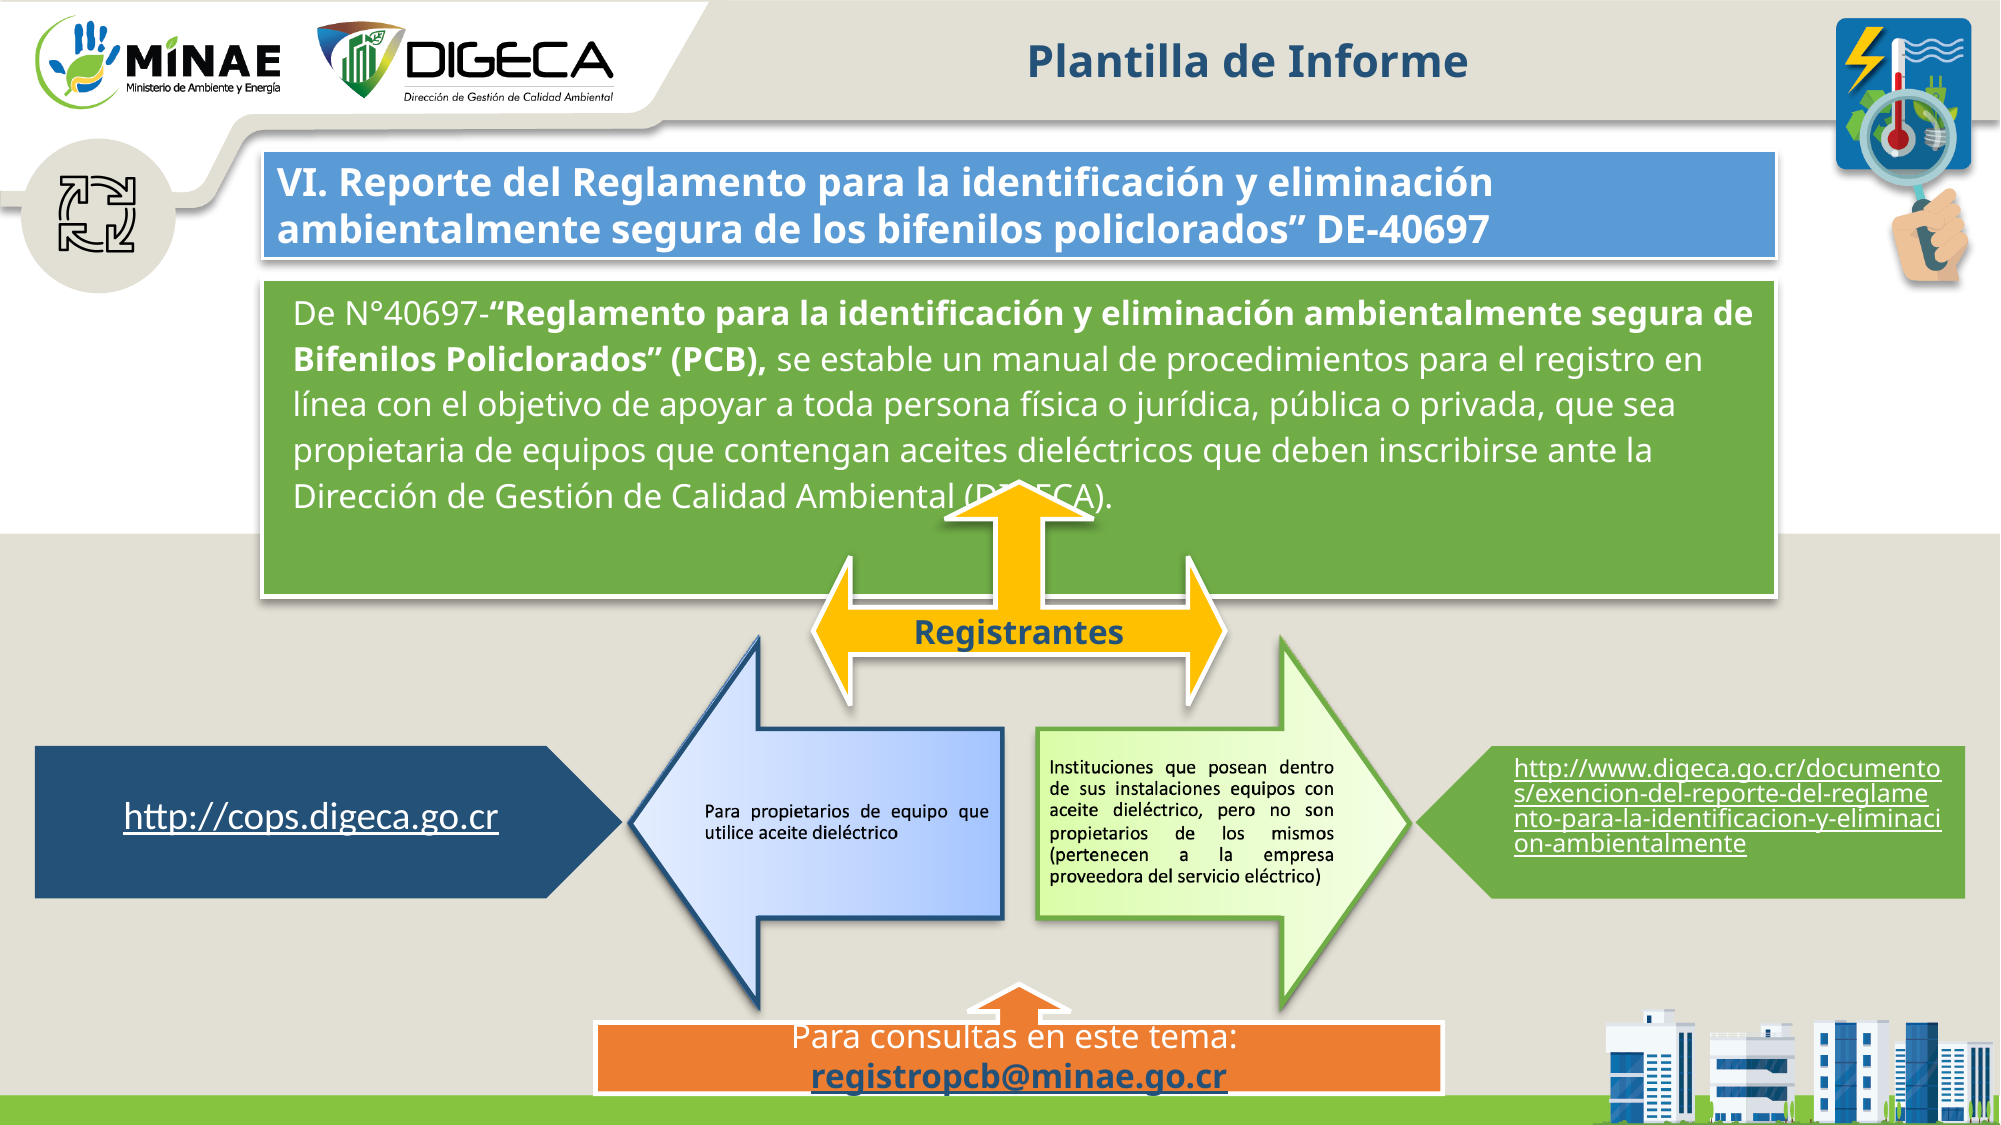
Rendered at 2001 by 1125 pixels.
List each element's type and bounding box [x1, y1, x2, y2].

text_box [622, 573, 1416, 1071]
text_box [1415, 745, 1966, 899]
text_box [34, 745, 623, 899]
picture [0, 0, 2000, 1125]
